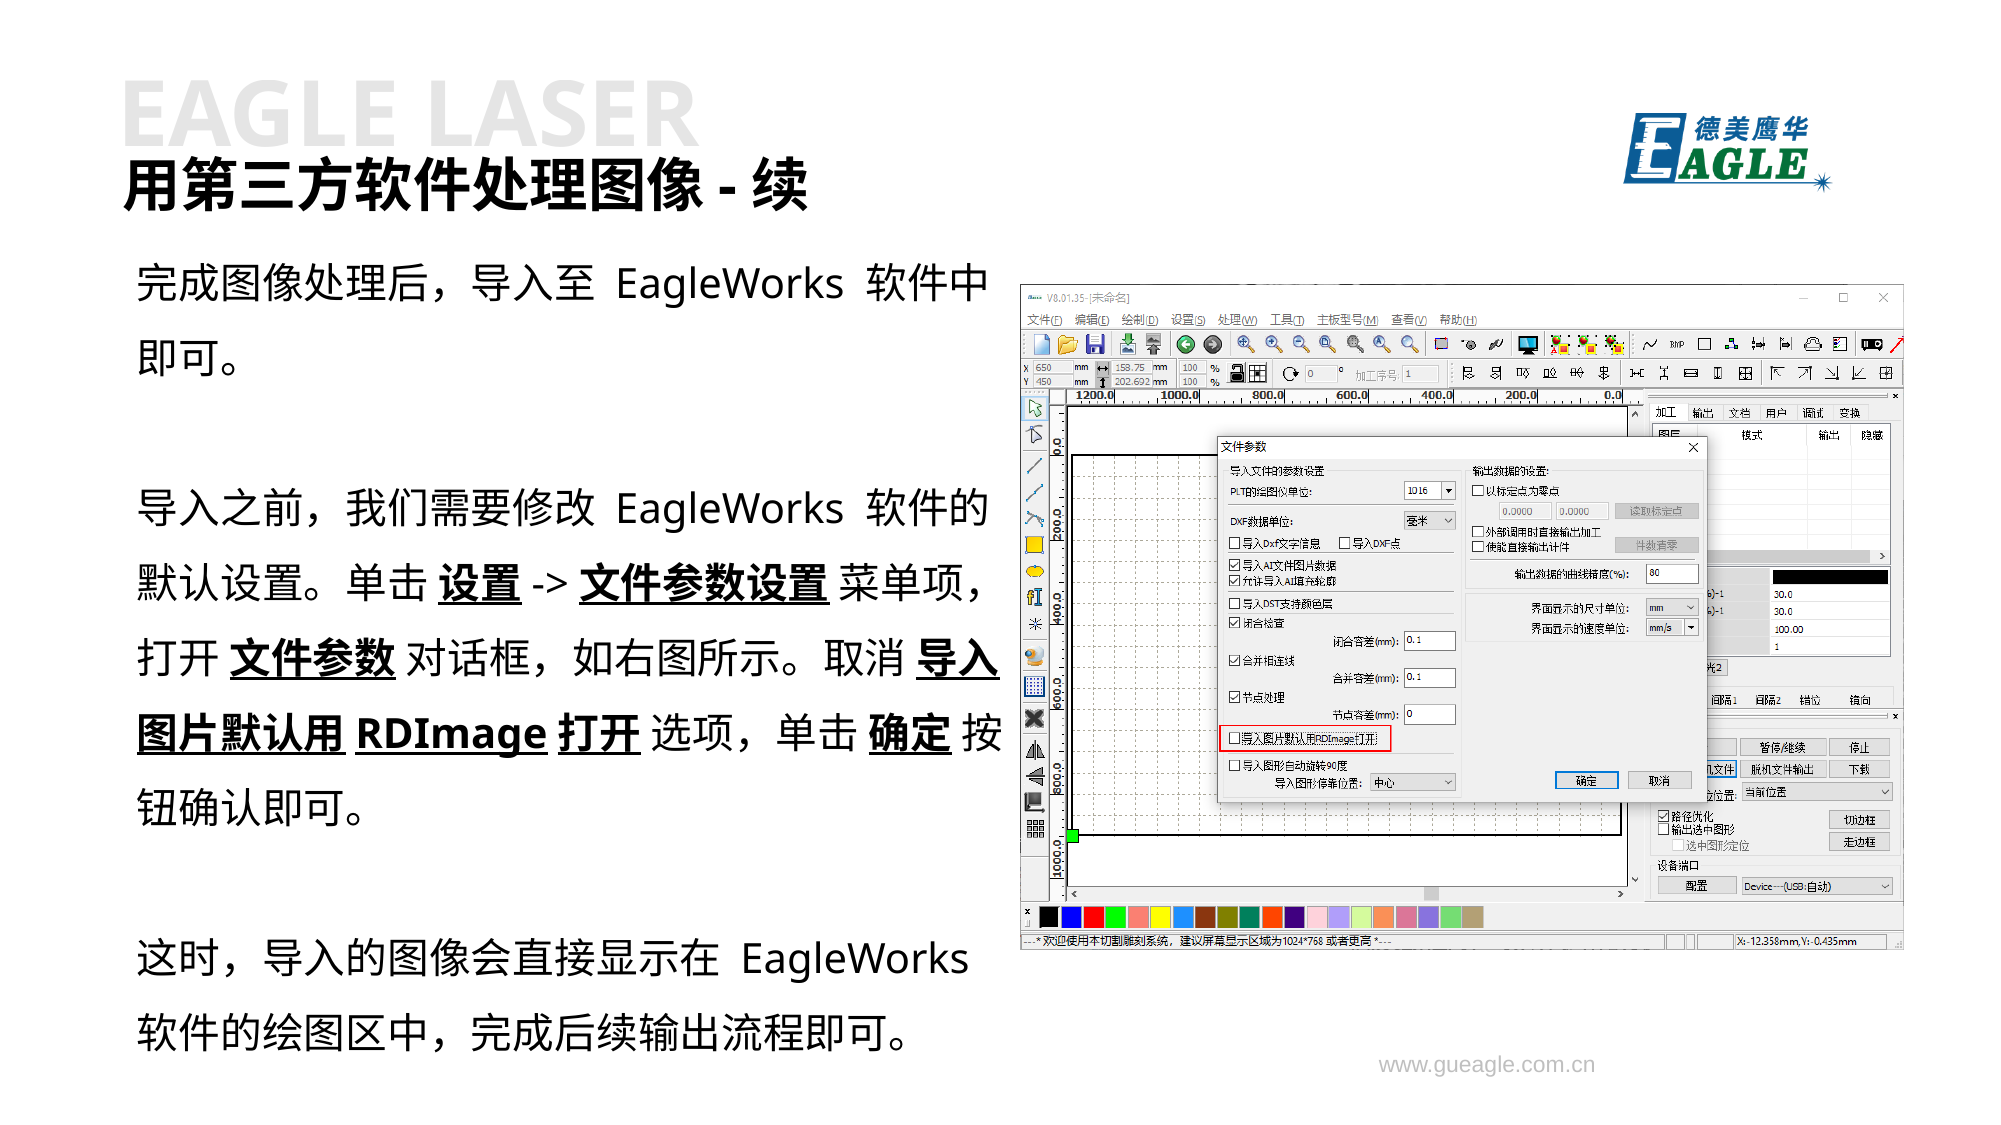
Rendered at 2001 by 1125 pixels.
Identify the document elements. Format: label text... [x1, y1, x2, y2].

picture [1623, 113, 1833, 193]
text_box EAGLE LASER [102, 47, 789, 173]
text_box 完成图像处理后，导入至 EagleWorks 软件中即可。 导入之前，我们需要修改 EagleWorks 软件的默认设置。单击 设置->文件参数设置 菜单项，打开 文件参数 对话框，如右图所示。取消 导入图片默认用RDImage打开 选项，单击 确定 按钮确认即可。 这时，导入的图像会直接显示在 EagleWorks 软件的绘图区中，完成后续输出流程即可。 [122, 224, 1021, 1065]
text_box www.gueagle.com.cn [1363, 1041, 1904, 1085]
picture [1020, 284, 1904, 950]
text_box 用第三方软件处理图像-续 [122, 142, 992, 225]
